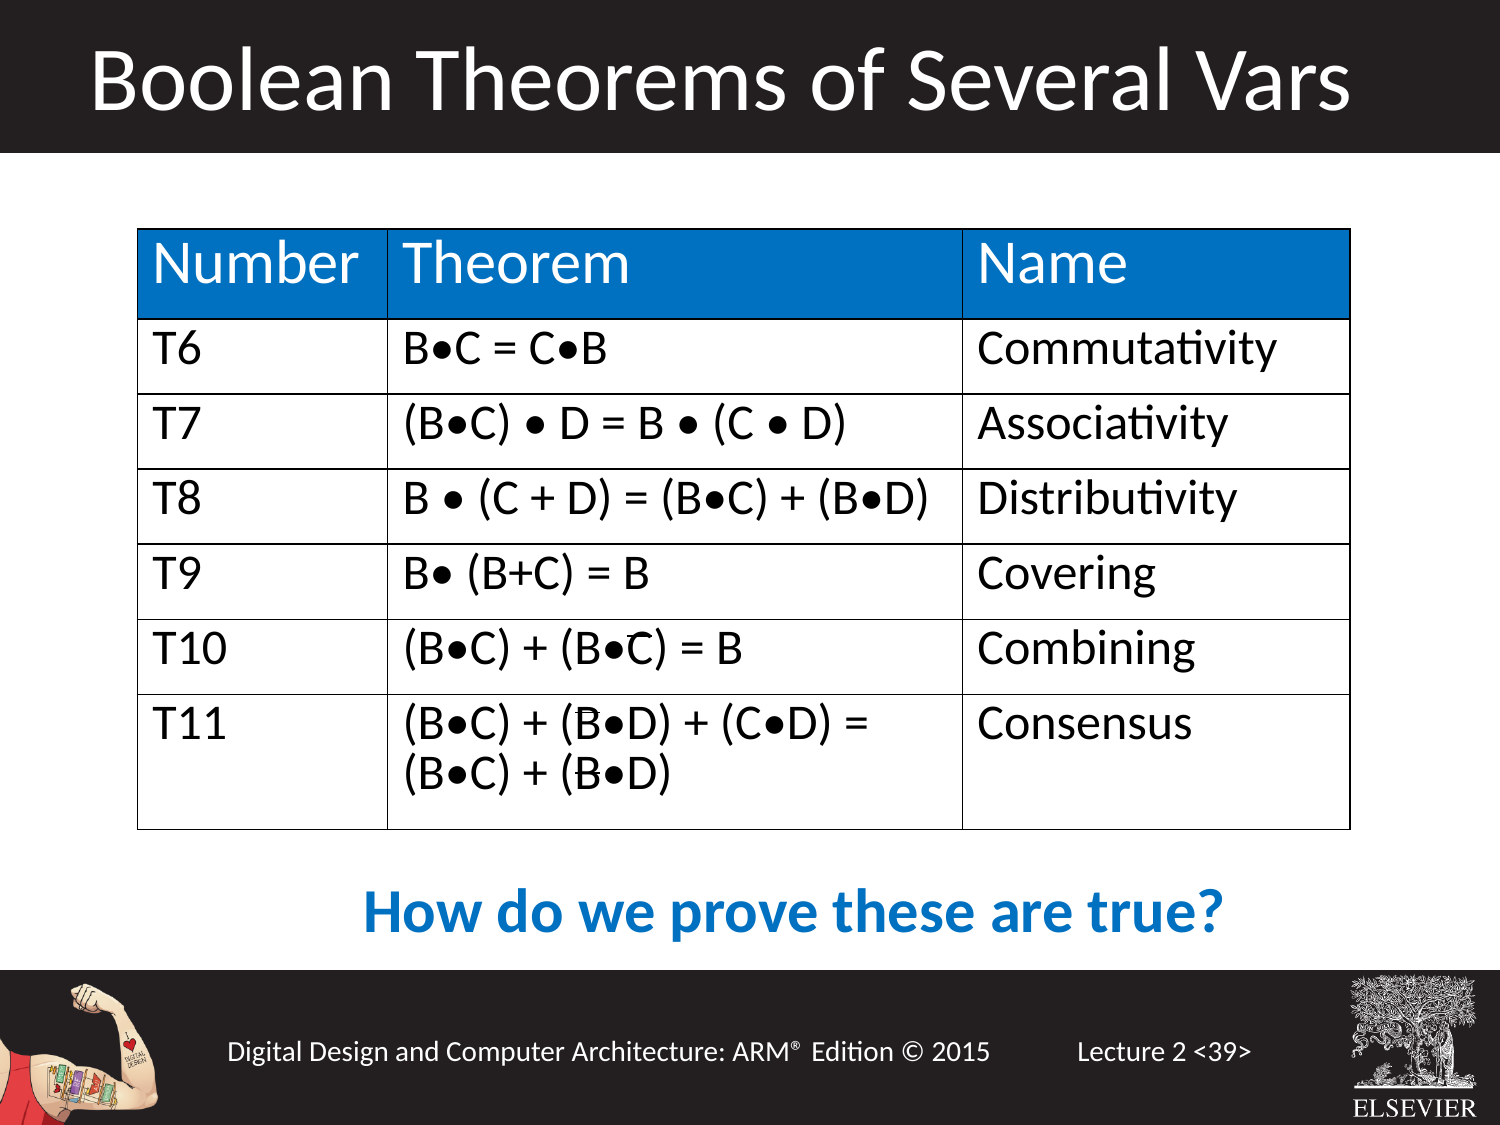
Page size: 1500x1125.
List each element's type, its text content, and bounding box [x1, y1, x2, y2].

table_cell Distributivity [963, 470, 1349, 543]
table_cell (B•C) + (B•D) + (C•D) = (B•C) + (B•D) [388, 695, 962, 829]
picture [0, 979, 163, 1125]
table_cell (B•C) + (B•C) = B [388, 620, 962, 694]
table_header Theorem [388, 230, 962, 318]
table_cell Combining [963, 620, 1349, 694]
table_cell T6 [138, 320, 387, 393]
table_cell Commutativity [963, 320, 1349, 393]
table_cell (B•C) • D = B • (C • D) [388, 395, 962, 468]
text_box How do we prove these are true? [348, 862, 1242, 1028]
table_cell B • (C + D) = (B•C) + (B•D) [388, 470, 962, 543]
picture [1350, 974, 1477, 1117]
table_header Name [963, 230, 1349, 318]
table_cell B• (B+C) = B [388, 545, 962, 619]
text_box Boolean Theorems of Several Vars [75, 11, 1375, 136]
table_cell B•C = C•B [388, 320, 962, 393]
table_cell T11 [138, 695, 387, 829]
table_cell T8 [138, 470, 387, 543]
table_cell Consensus [963, 695, 1349, 829]
table_cell T7 [138, 395, 387, 468]
table_cell Associativity [963, 395, 1349, 468]
table_cell Covering [963, 545, 1349, 619]
table_cell T9 [138, 545, 387, 619]
table_header Number [138, 230, 387, 318]
table_cell T10 [138, 620, 387, 694]
